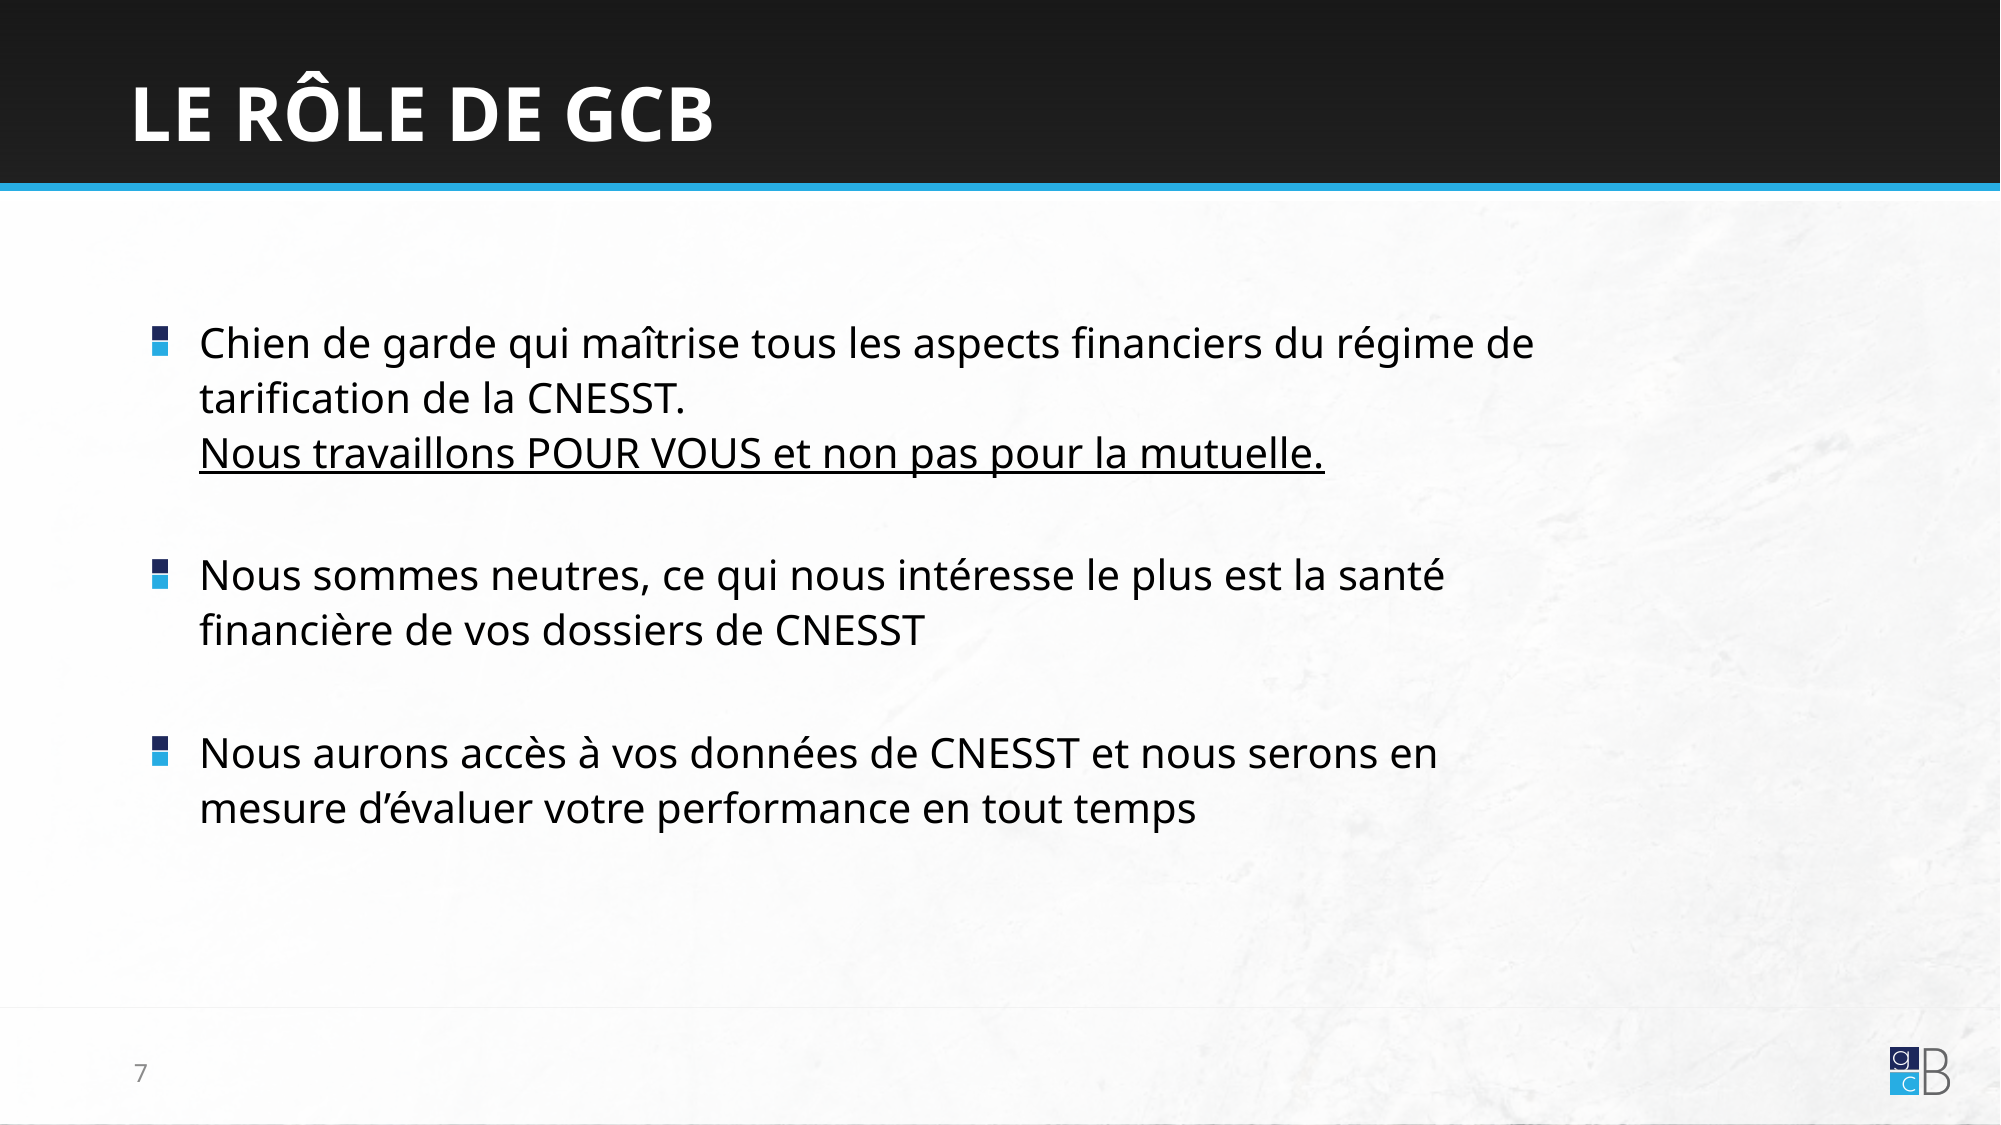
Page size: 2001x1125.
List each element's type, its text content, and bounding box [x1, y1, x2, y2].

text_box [0, 186, 2000, 1125]
text_box Le rôle de GCB [129, 53, 1933, 182]
text_box [0, 0, 2000, 183]
picture [1890, 1047, 1950, 1095]
